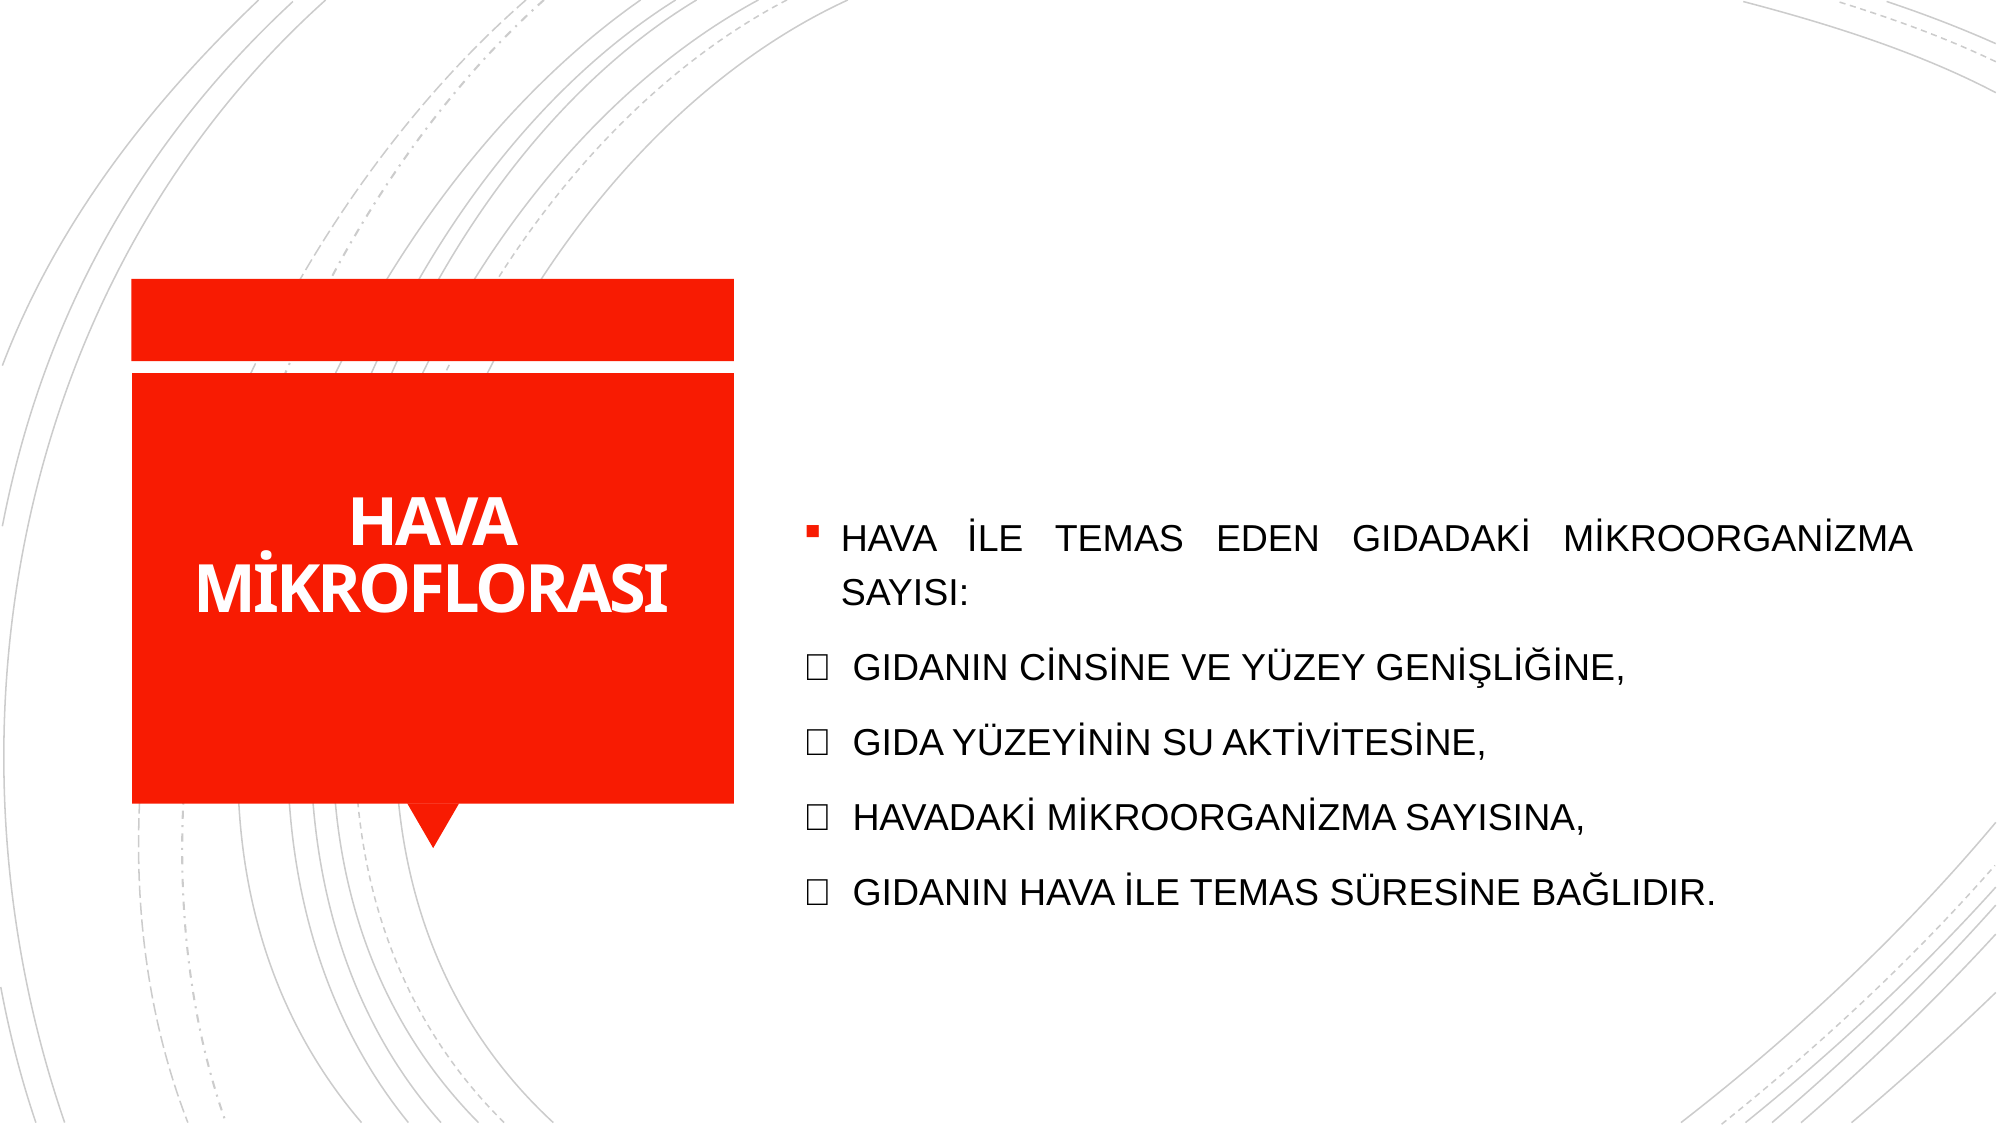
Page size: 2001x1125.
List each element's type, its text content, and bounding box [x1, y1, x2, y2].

list HAVA İLE TEMAS EDEN GIDADAKİ MİKROORGANİZMA SAYISI:  GIDANIN CİNSİNE VE YÜZEY GENİŞLİĞİNE,  GIDA YÜZEYİNİN SU AKTİVİTESİNE,  HAVADAKİ MİKROORGANİZMA SAYISINA,  GIDANIN HAVA İLE TEMAS SÜRESİNE BAĞLIDIR. [788, 357, 1928, 1125]
title HAVA MİKROFLORASI [120, 357, 743, 760]
